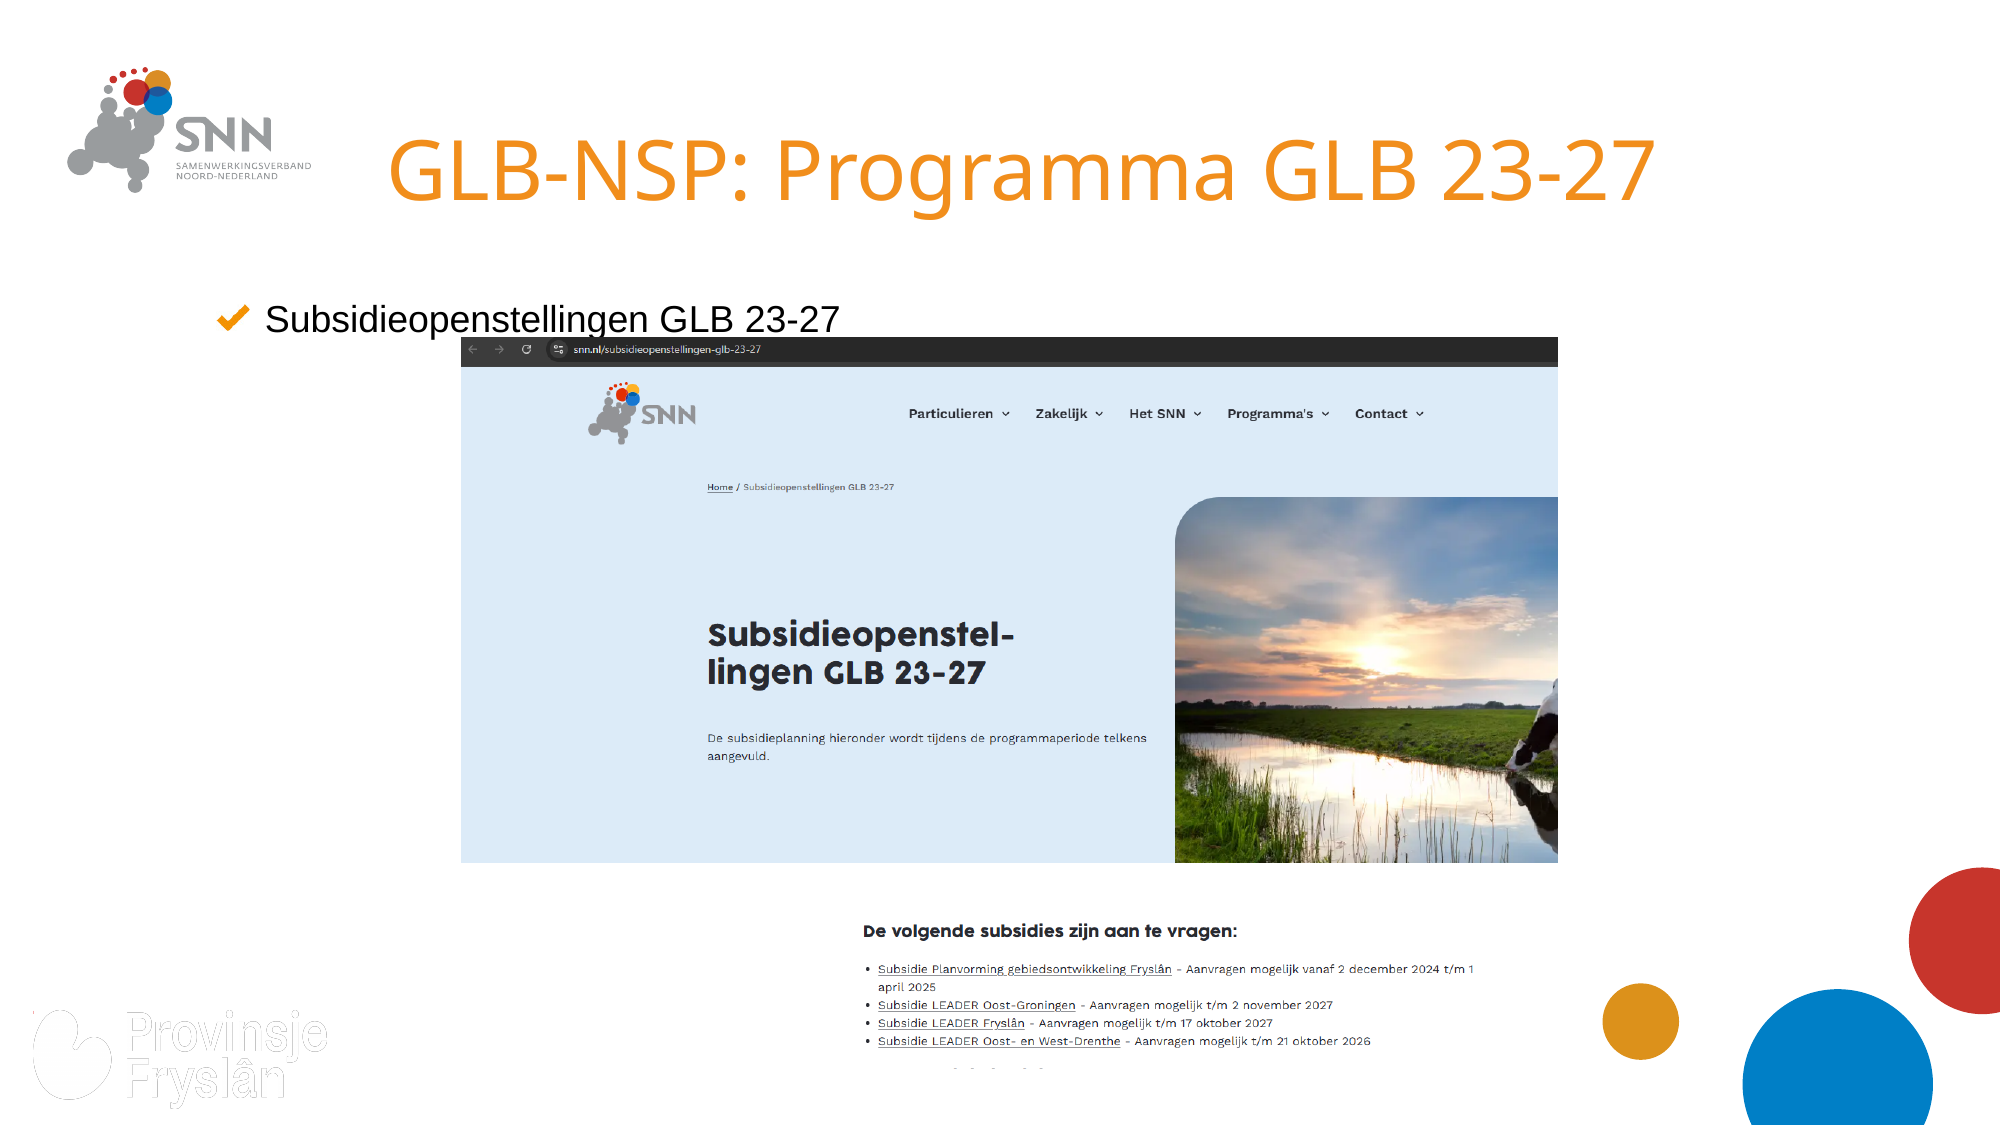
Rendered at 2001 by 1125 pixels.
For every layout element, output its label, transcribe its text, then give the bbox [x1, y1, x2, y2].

text_box Subsidieopenstellingen GLB 23-27 [201, 264, 1872, 365]
text_box [1908, 867, 2000, 1015]
picture [67, 67, 311, 194]
text_box GLB-NSP: Programma GLB 23-27 [370, 65, 2000, 283]
text_box [1602, 983, 1680, 1060]
picture [216, 304, 250, 331]
picture [33, 1010, 327, 1109]
text_box [1742, 989, 1933, 1125]
picture [461, 337, 1558, 1069]
